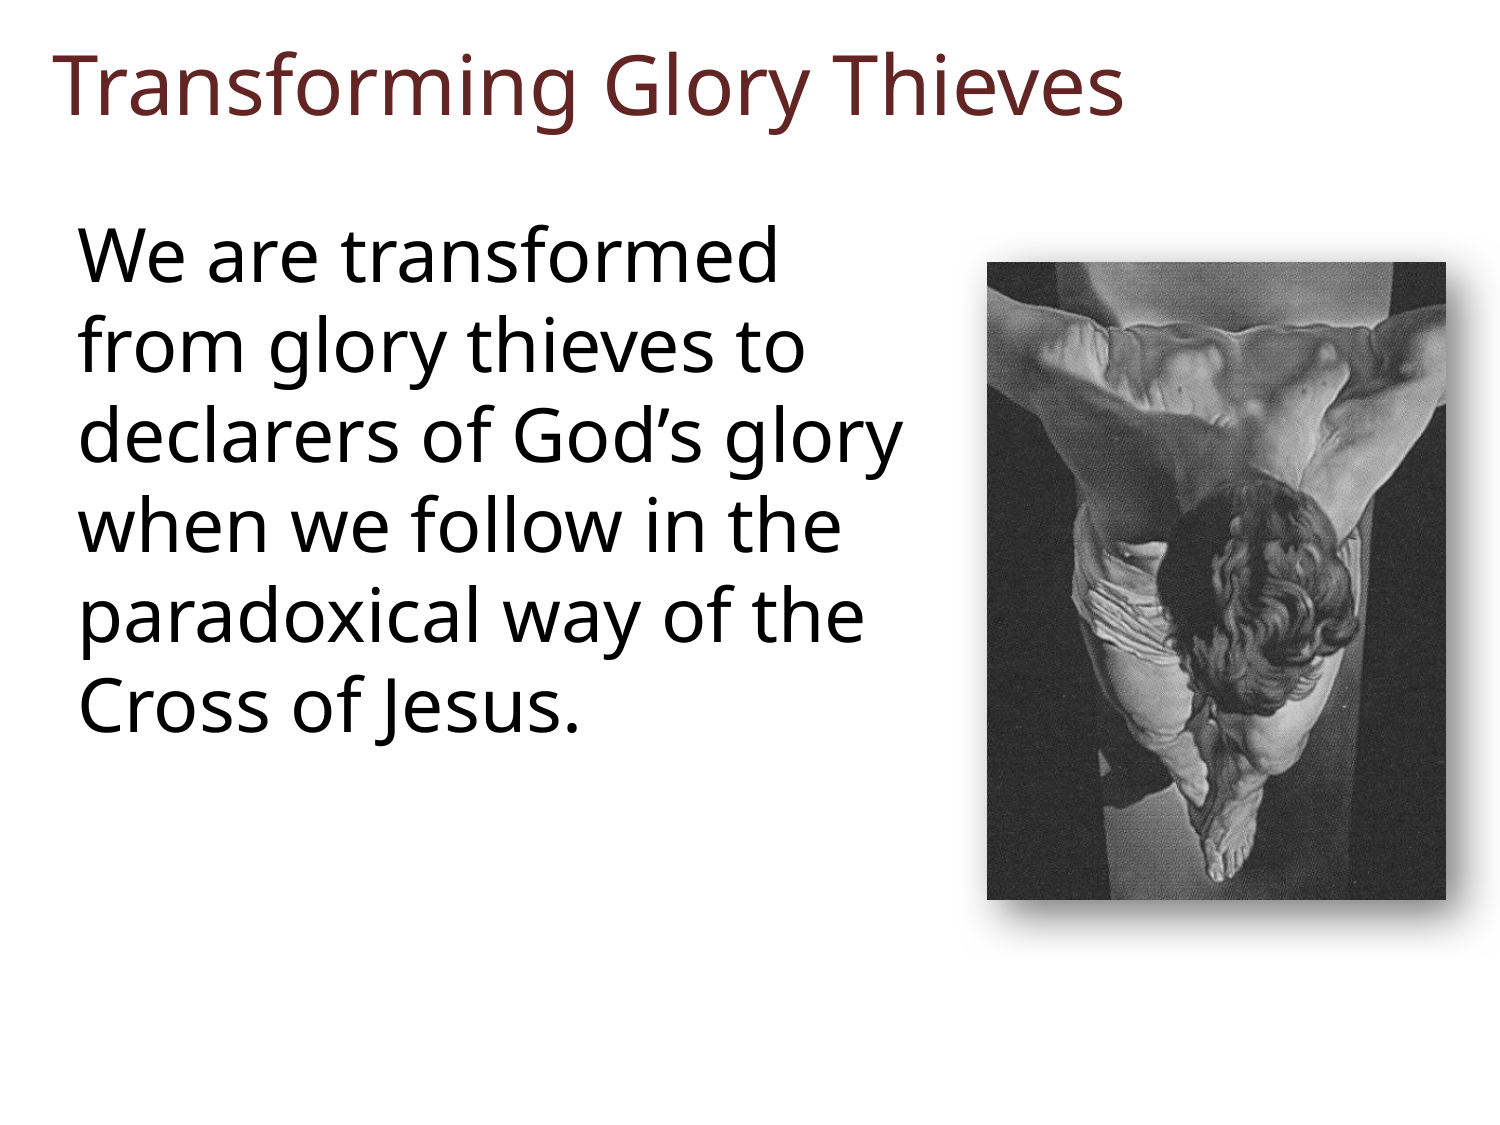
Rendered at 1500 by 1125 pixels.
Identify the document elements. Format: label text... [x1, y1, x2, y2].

list Transforming Glory Thieves [37, 24, 1463, 188]
text_box We are transformed from glory thieves to declarers of God’s glory when we follow in the paradoxical way of the Cross of Jesus. [62, 199, 950, 755]
picture [987, 262, 1446, 901]
